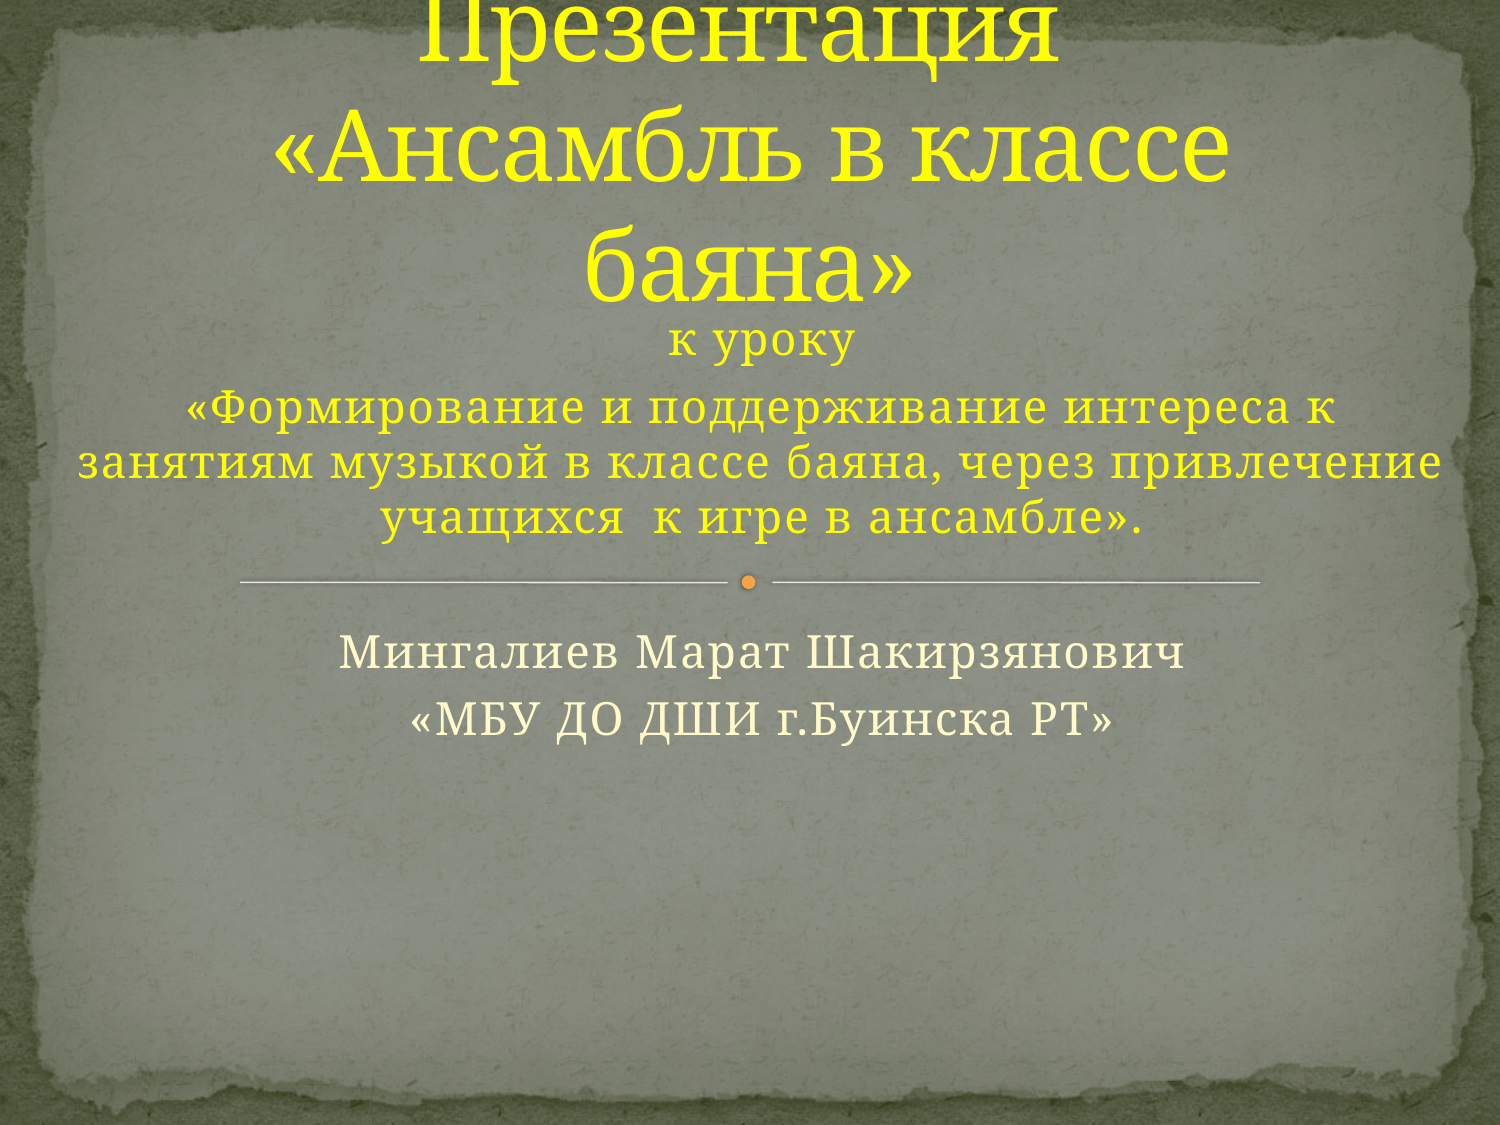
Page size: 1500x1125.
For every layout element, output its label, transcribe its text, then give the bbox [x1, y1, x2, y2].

subtitle к уроку «Формирование и поддерживание интереса к занятиям музыкой в классе баяна, через привлечение учащихся к игре в ансамбле». Мингалиев Марат Шакирзянович «МБУ ДО ДШИ г.Буинска РТ» [53, 302, 1471, 591]
title Презентация «Ансамбль в классе баяна» [112, 66, 1388, 329]
